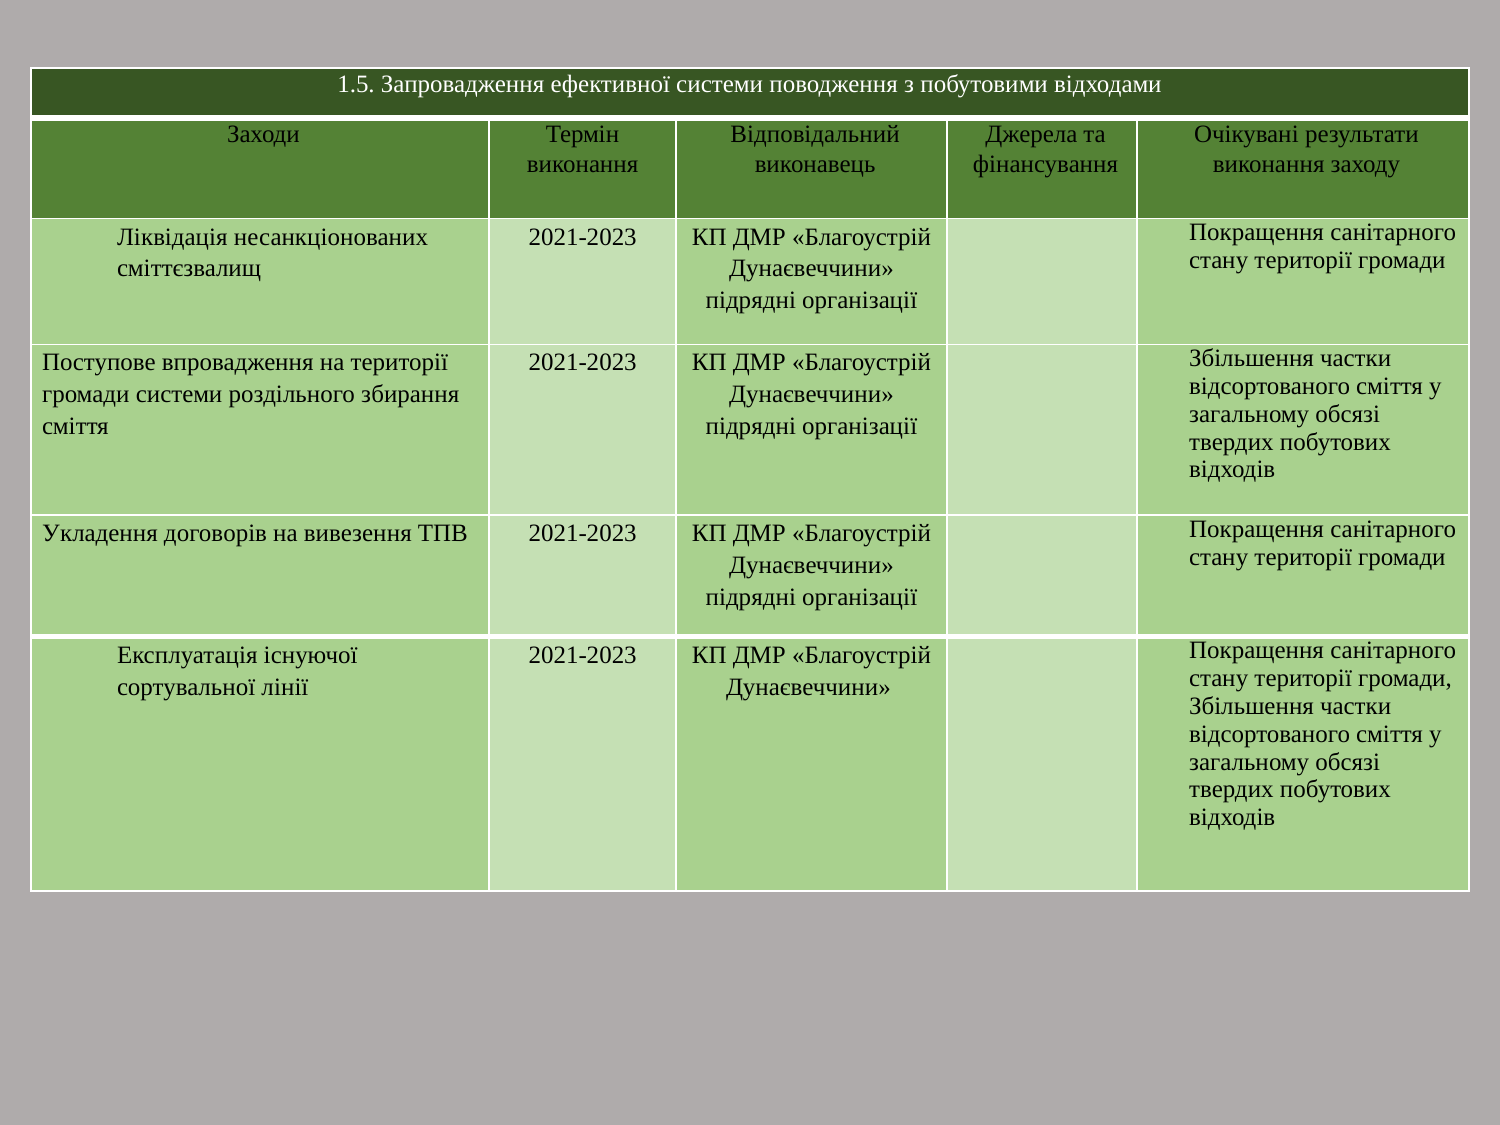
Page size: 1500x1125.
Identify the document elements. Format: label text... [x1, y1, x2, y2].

table_cell Покращення санітарного стану території громади, Збільшення частки відсортованого сміття у загальному обсязі твердих побутових відходів [1138, 639, 1468, 821]
table_cell 2021-2023 [490, 219, 675, 344]
table_cell КП ДМР «Благоустрій Дунаєвеччини» підрядні організації [677, 516, 946, 634]
table_cell Джерела та фінансування [948, 121, 1136, 218]
table_cell [948, 345, 1136, 514]
table_cell [948, 639, 1136, 821]
table_cell 2021-2023 [490, 516, 675, 634]
table_cell Очікувані результати виконання заходу [1138, 121, 1468, 218]
table_cell КП ДМР «Благоустрій Дунаєвеччини» підрядні організації [677, 219, 946, 344]
table_cell Ліквідація несанкціонованих сміттєзвалищ [32, 219, 488, 344]
table_cell Укладення договорів на вивезення ТПВ [32, 516, 488, 634]
table_cell Поступове впровадження на території громади системи роздільного збирання сміття [32, 345, 488, 514]
table_cell Експлуатація існуючої сортувальної лінії [32, 639, 488, 821]
table_cell Заходи [32, 121, 488, 218]
table_cell Покращення санітарного стану території громади [1138, 516, 1468, 634]
table_cell [948, 516, 1136, 634]
table_cell Термін виконання [490, 121, 675, 218]
table_cell КП ДМР «Благоустрій Дунаєвеччини» підрядні організації [677, 345, 946, 514]
table_cell Збільшення частки відсортованого сміття у загальному обсязі твердих побутових відходів [1138, 345, 1468, 514]
table_cell 2021-2023 [490, 345, 675, 514]
table_cell КП ДМР «Благоустрій Дунаєвеччини» [677, 639, 946, 821]
table_cell 2021-2023 [490, 639, 675, 821]
table_header 1.5. Запровадження ефективної системи поводження з побутовими відходами [32, 69, 1468, 115]
table_cell Покращення санітарного стану території громади [1138, 219, 1468, 344]
picture [0, 821, 1500, 1125]
table_cell Відповідальний виконавець [677, 121, 946, 218]
table_cell [948, 219, 1136, 344]
